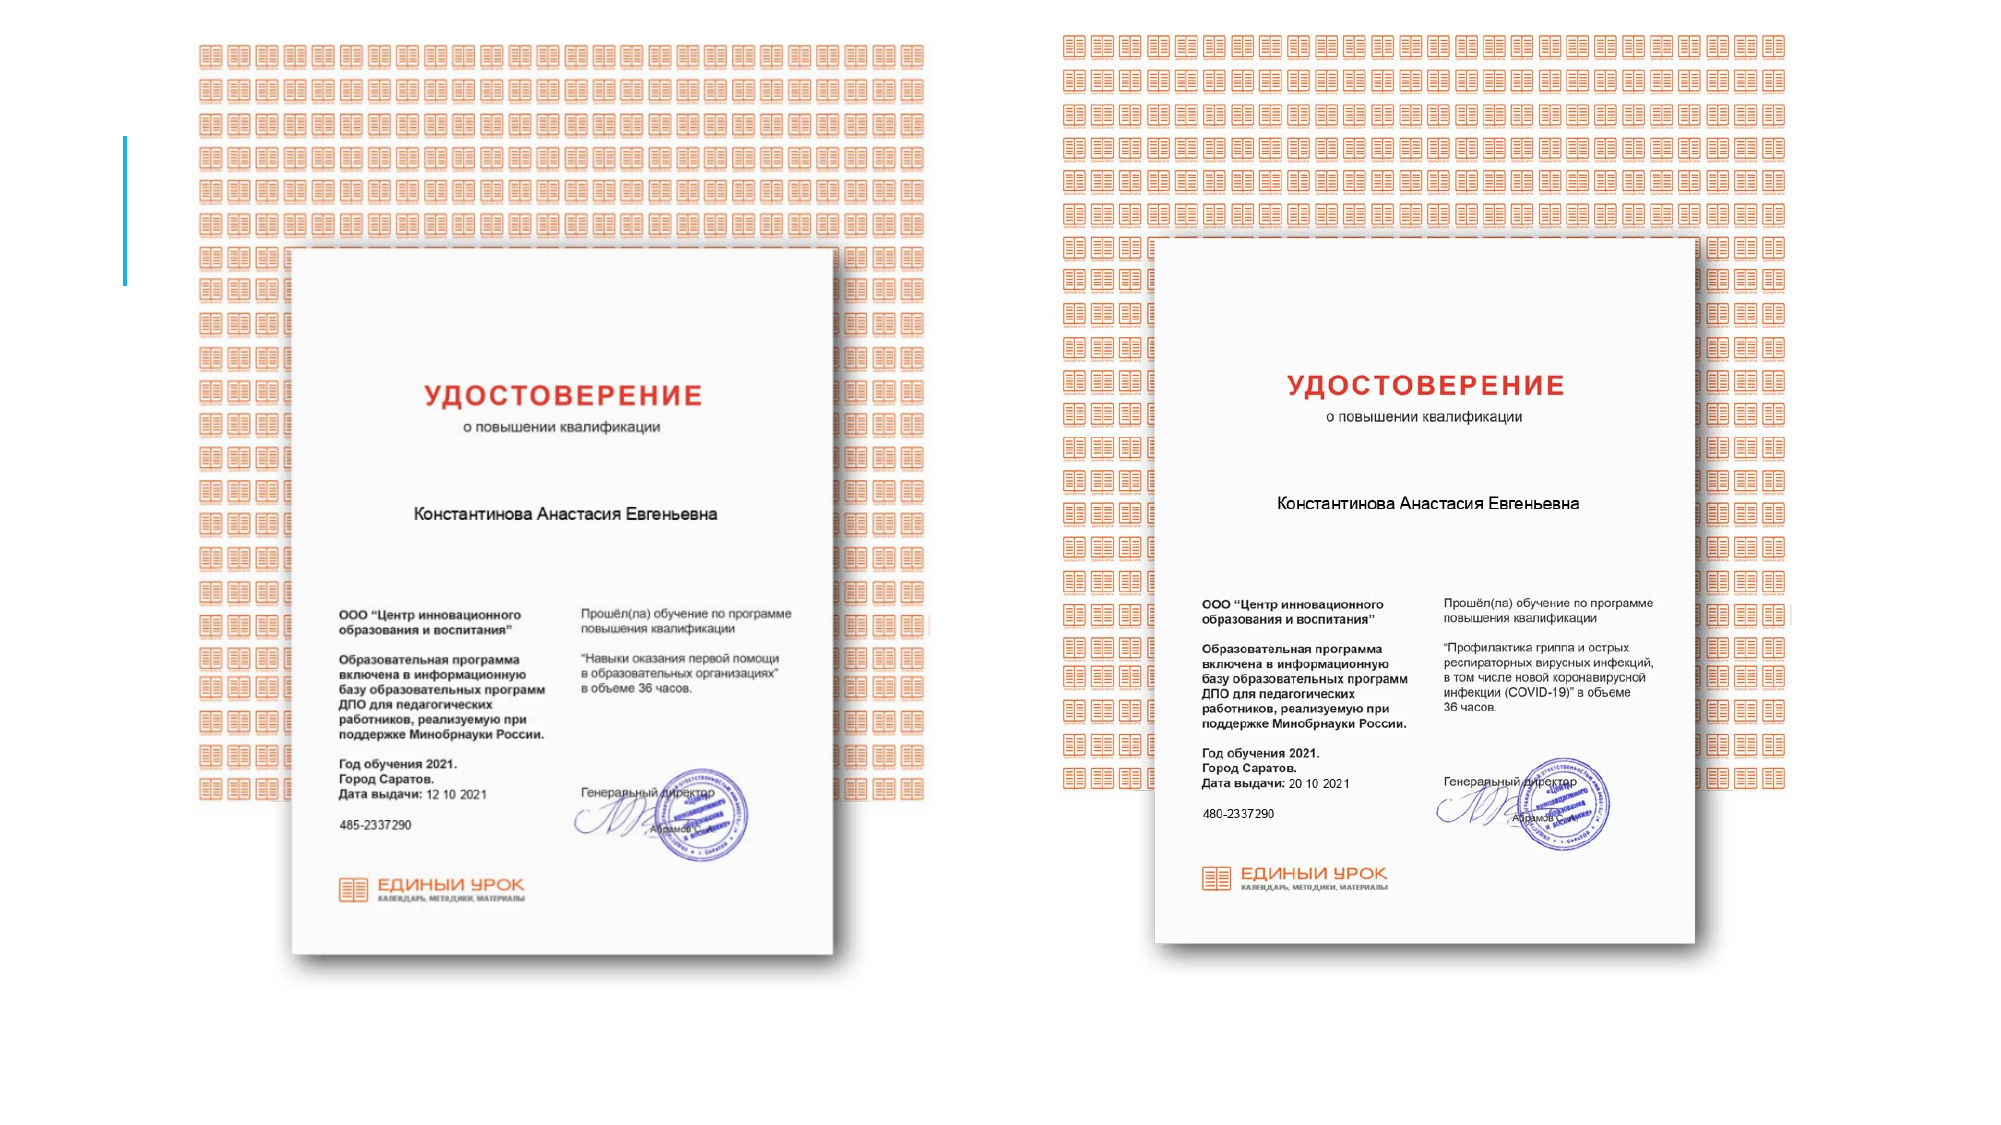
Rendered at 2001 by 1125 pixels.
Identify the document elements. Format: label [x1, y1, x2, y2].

list [192, 43, 932, 1091]
picture [1054, 34, 1793, 1078]
